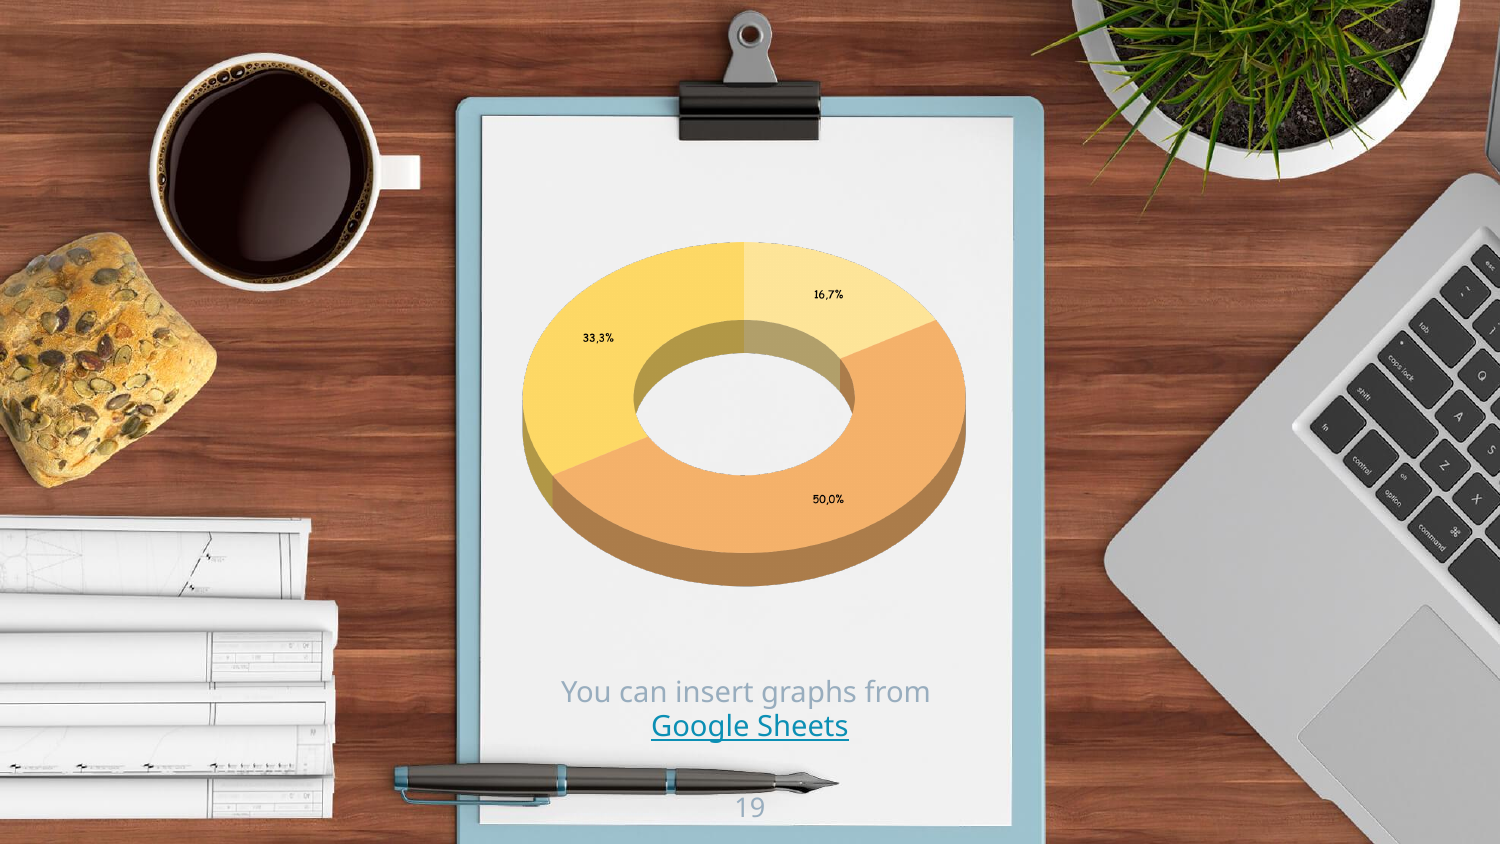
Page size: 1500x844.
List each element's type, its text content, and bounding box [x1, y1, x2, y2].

picture [0, 0, 1500, 844]
list You can insert graphs from Google Sheets [503, 672, 997, 758]
slide_number 19 [705, 772, 795, 844]
